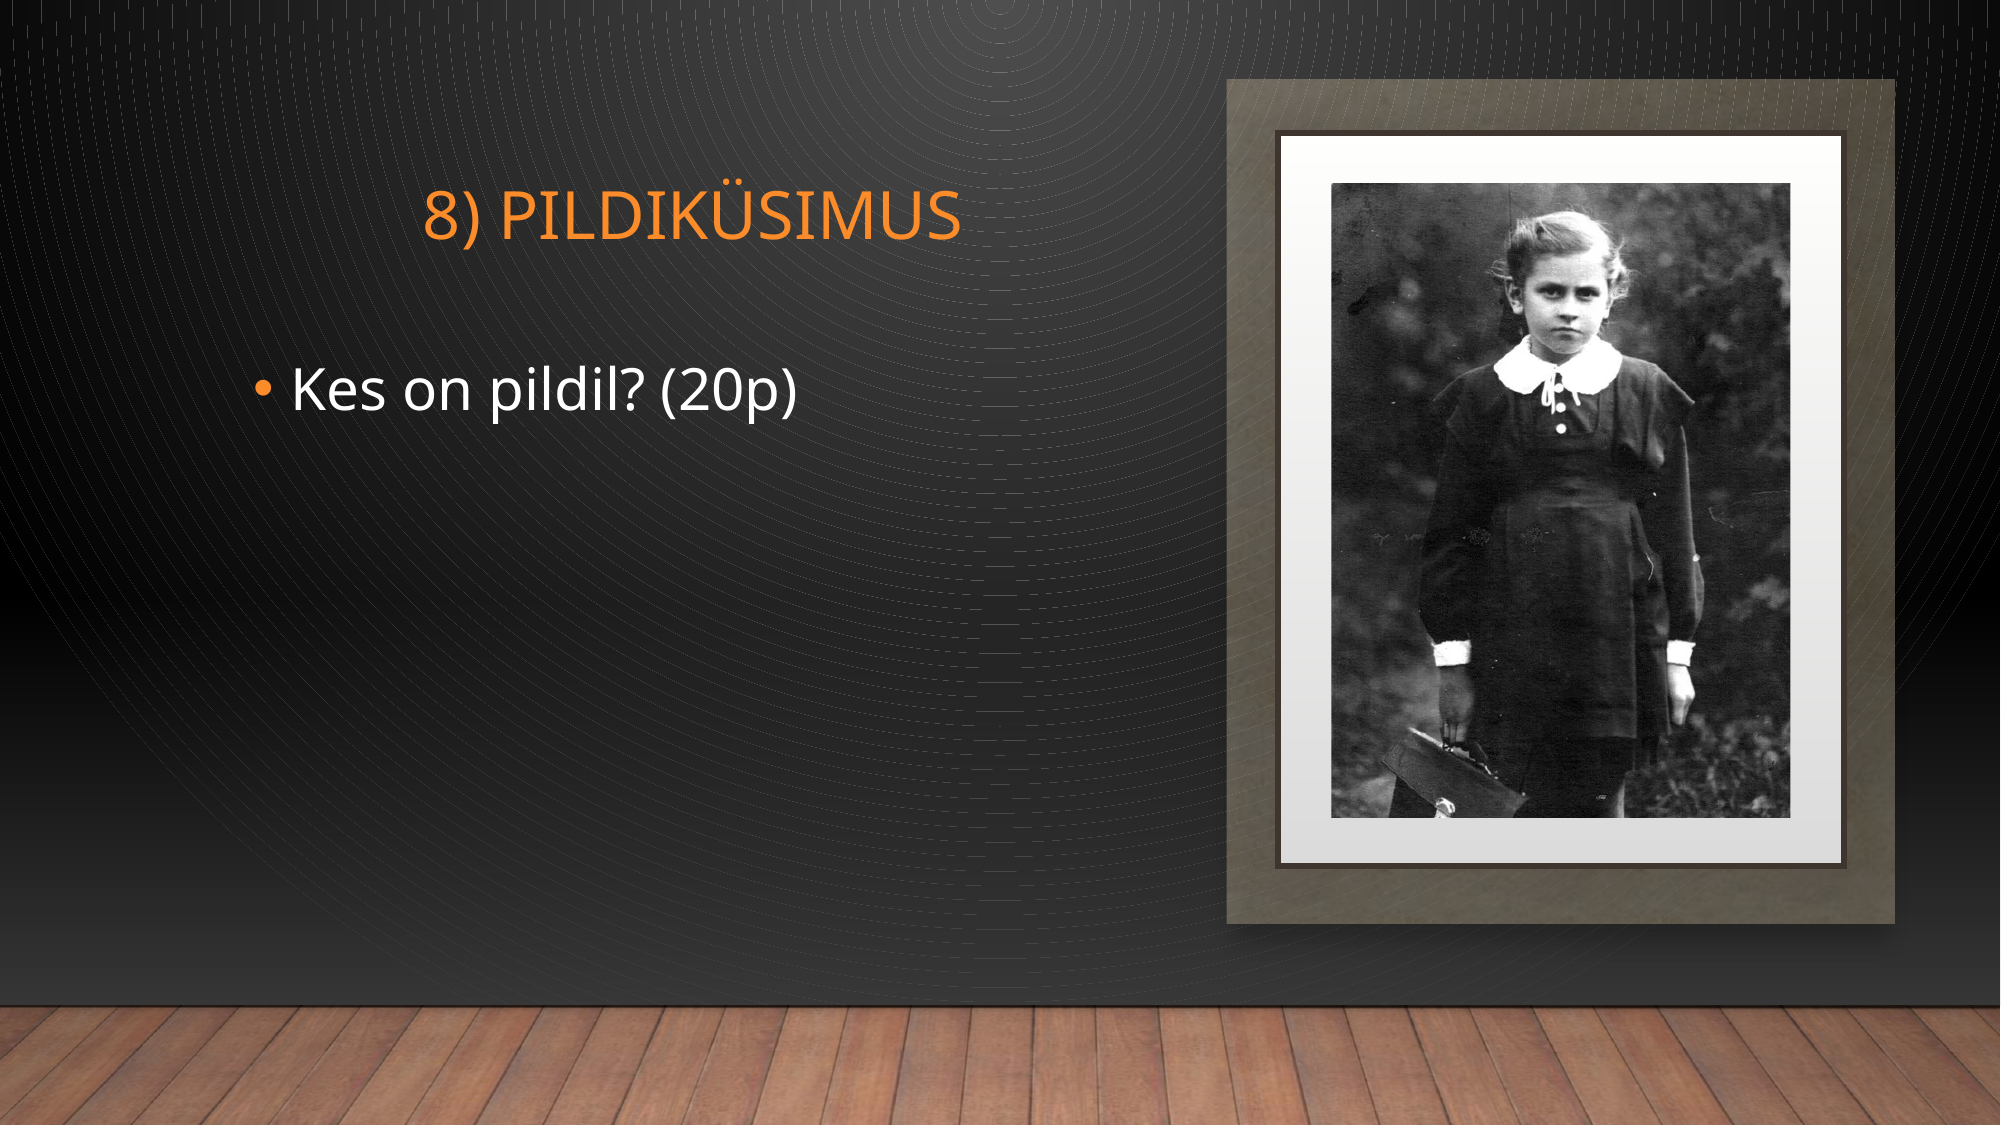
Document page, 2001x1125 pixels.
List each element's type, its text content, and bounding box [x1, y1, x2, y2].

picture [0, 1005, 2000, 1125]
title 8) Pildiküsimus [238, 131, 1149, 305]
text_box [1226, 78, 1896, 924]
picture [1331, 182, 1791, 818]
list Kes on pildil? (20p) [238, 330, 1149, 897]
